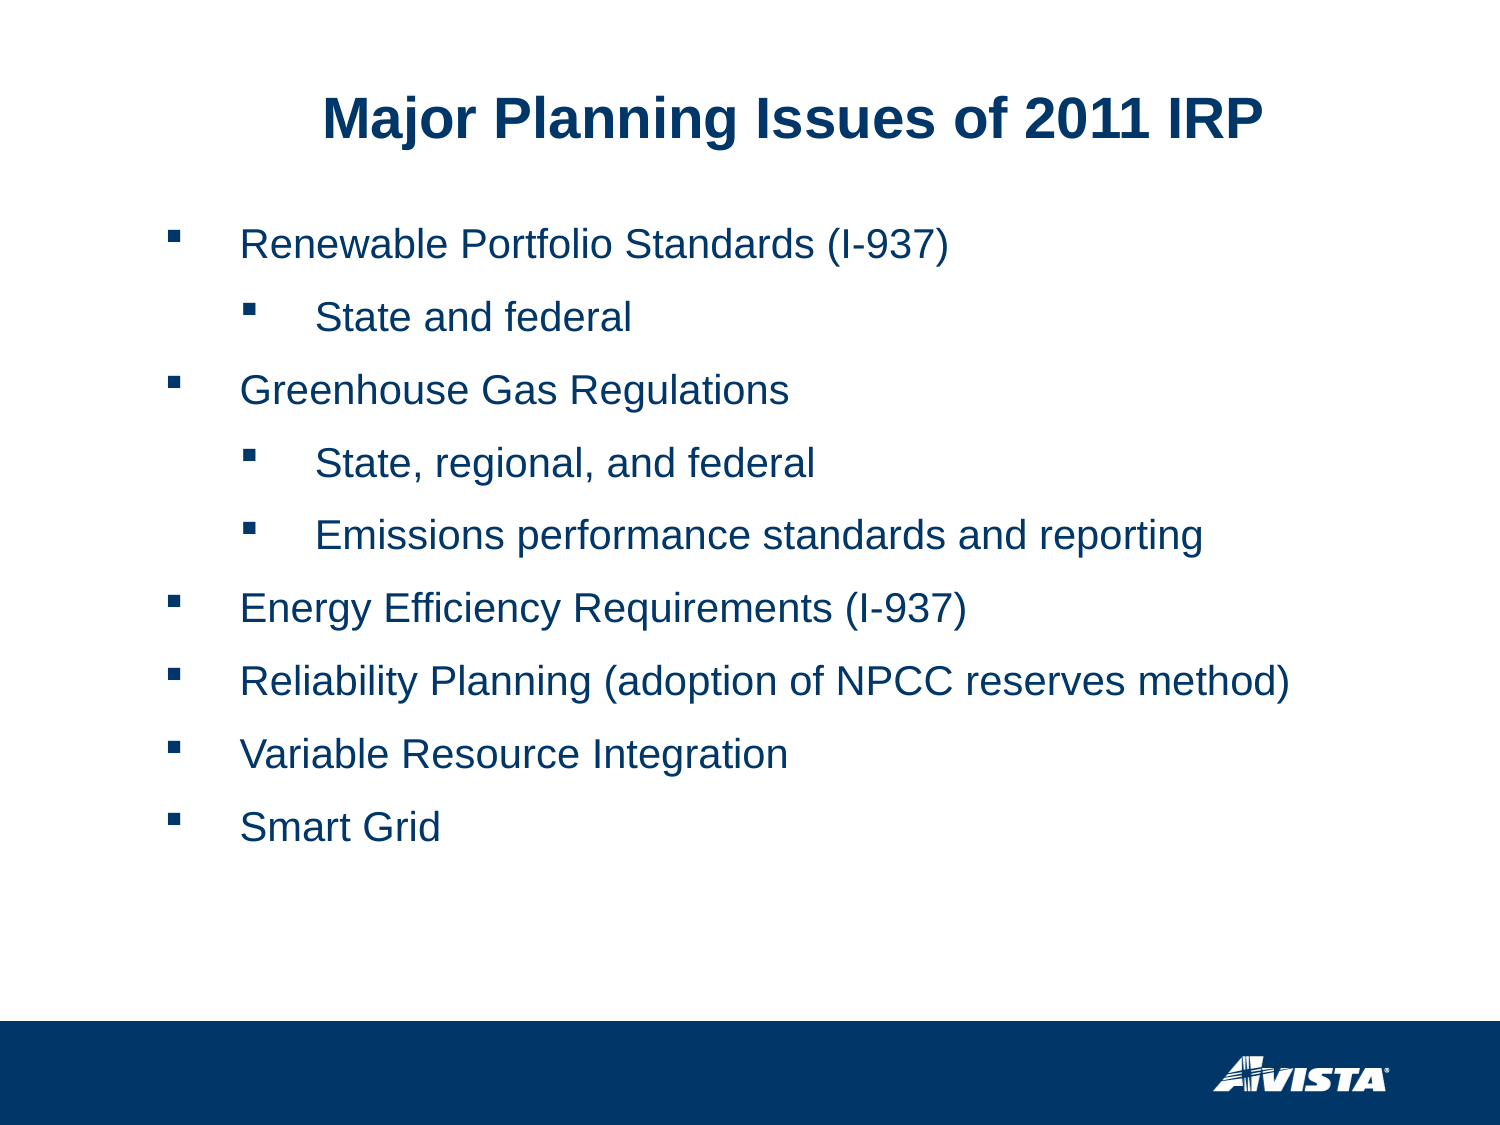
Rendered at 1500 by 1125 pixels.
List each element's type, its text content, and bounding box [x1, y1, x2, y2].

title Major Planning Issues of 2011 IRP [162, 24, 1425, 150]
picture [0, 1021, 1500, 1125]
list Renewable Portfolio Standards (I-937) State and federal Greenhouse Gas Regulations State, regional, and federal Emissions performance standards and reporting Energy Efficiency Requirements (I-937) Reliability Planning (adoption of NPCC reserves method) Variable Resource Integration Smart Grid [164, 212, 1425, 1000]
